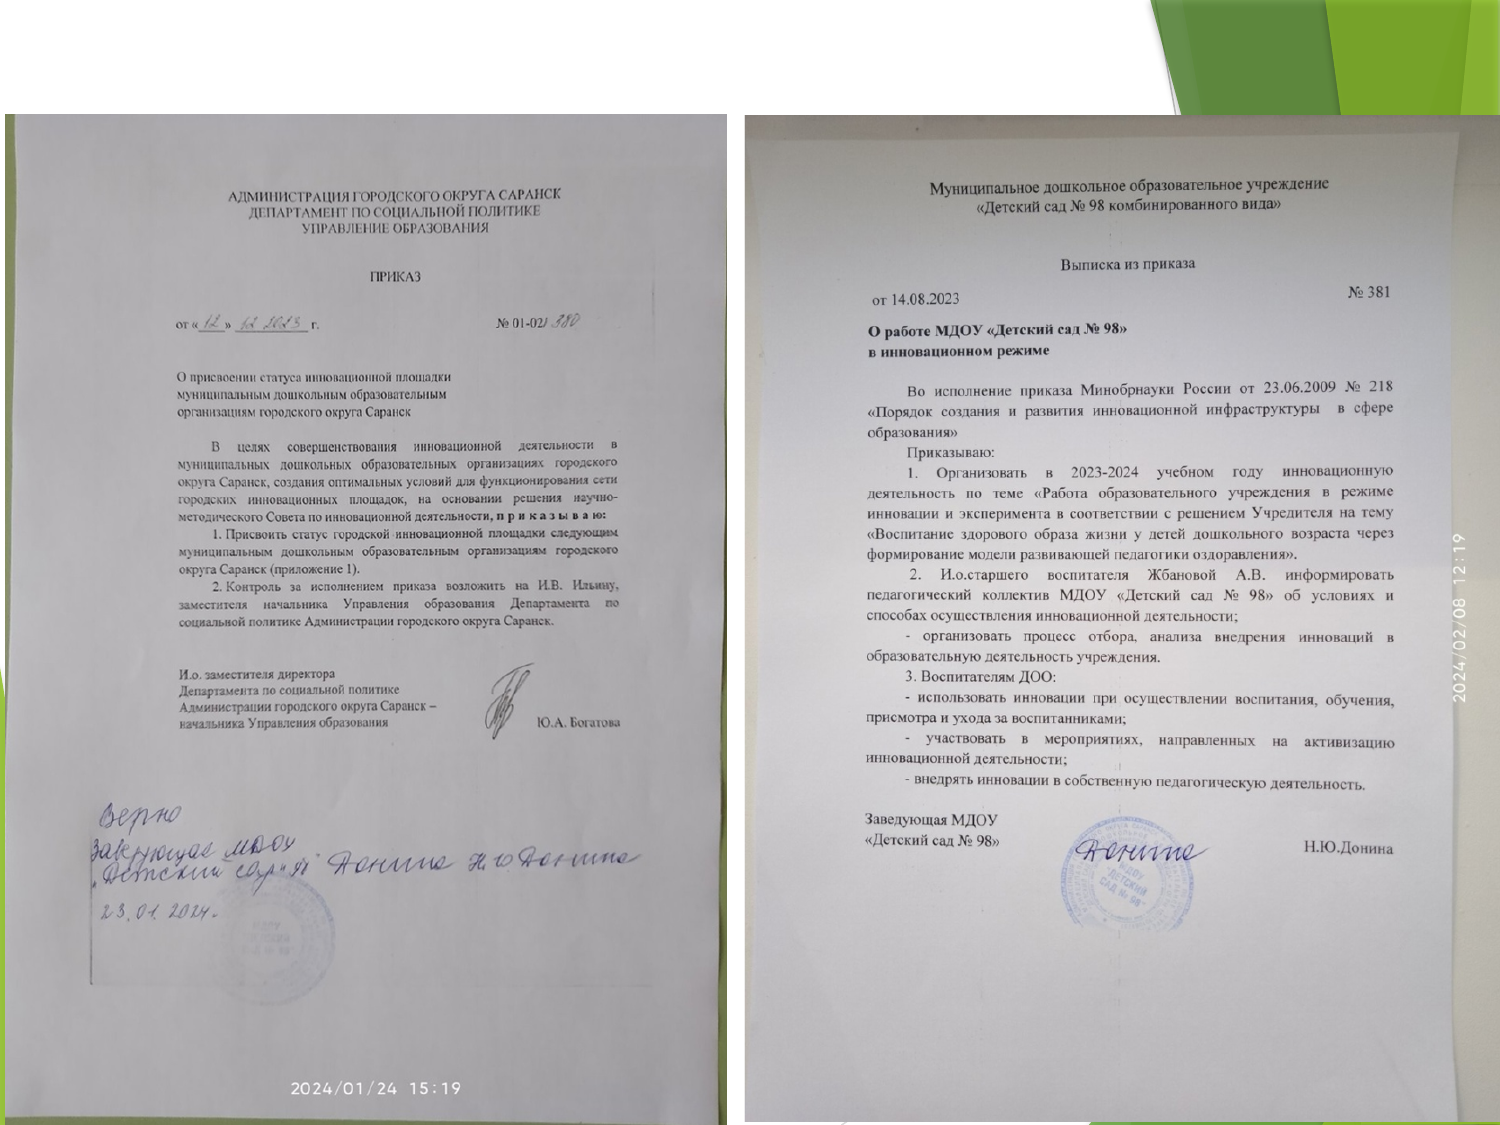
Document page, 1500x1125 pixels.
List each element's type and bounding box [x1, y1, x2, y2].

list [4, 113, 727, 1125]
picture [618, 115, 1500, 1121]
